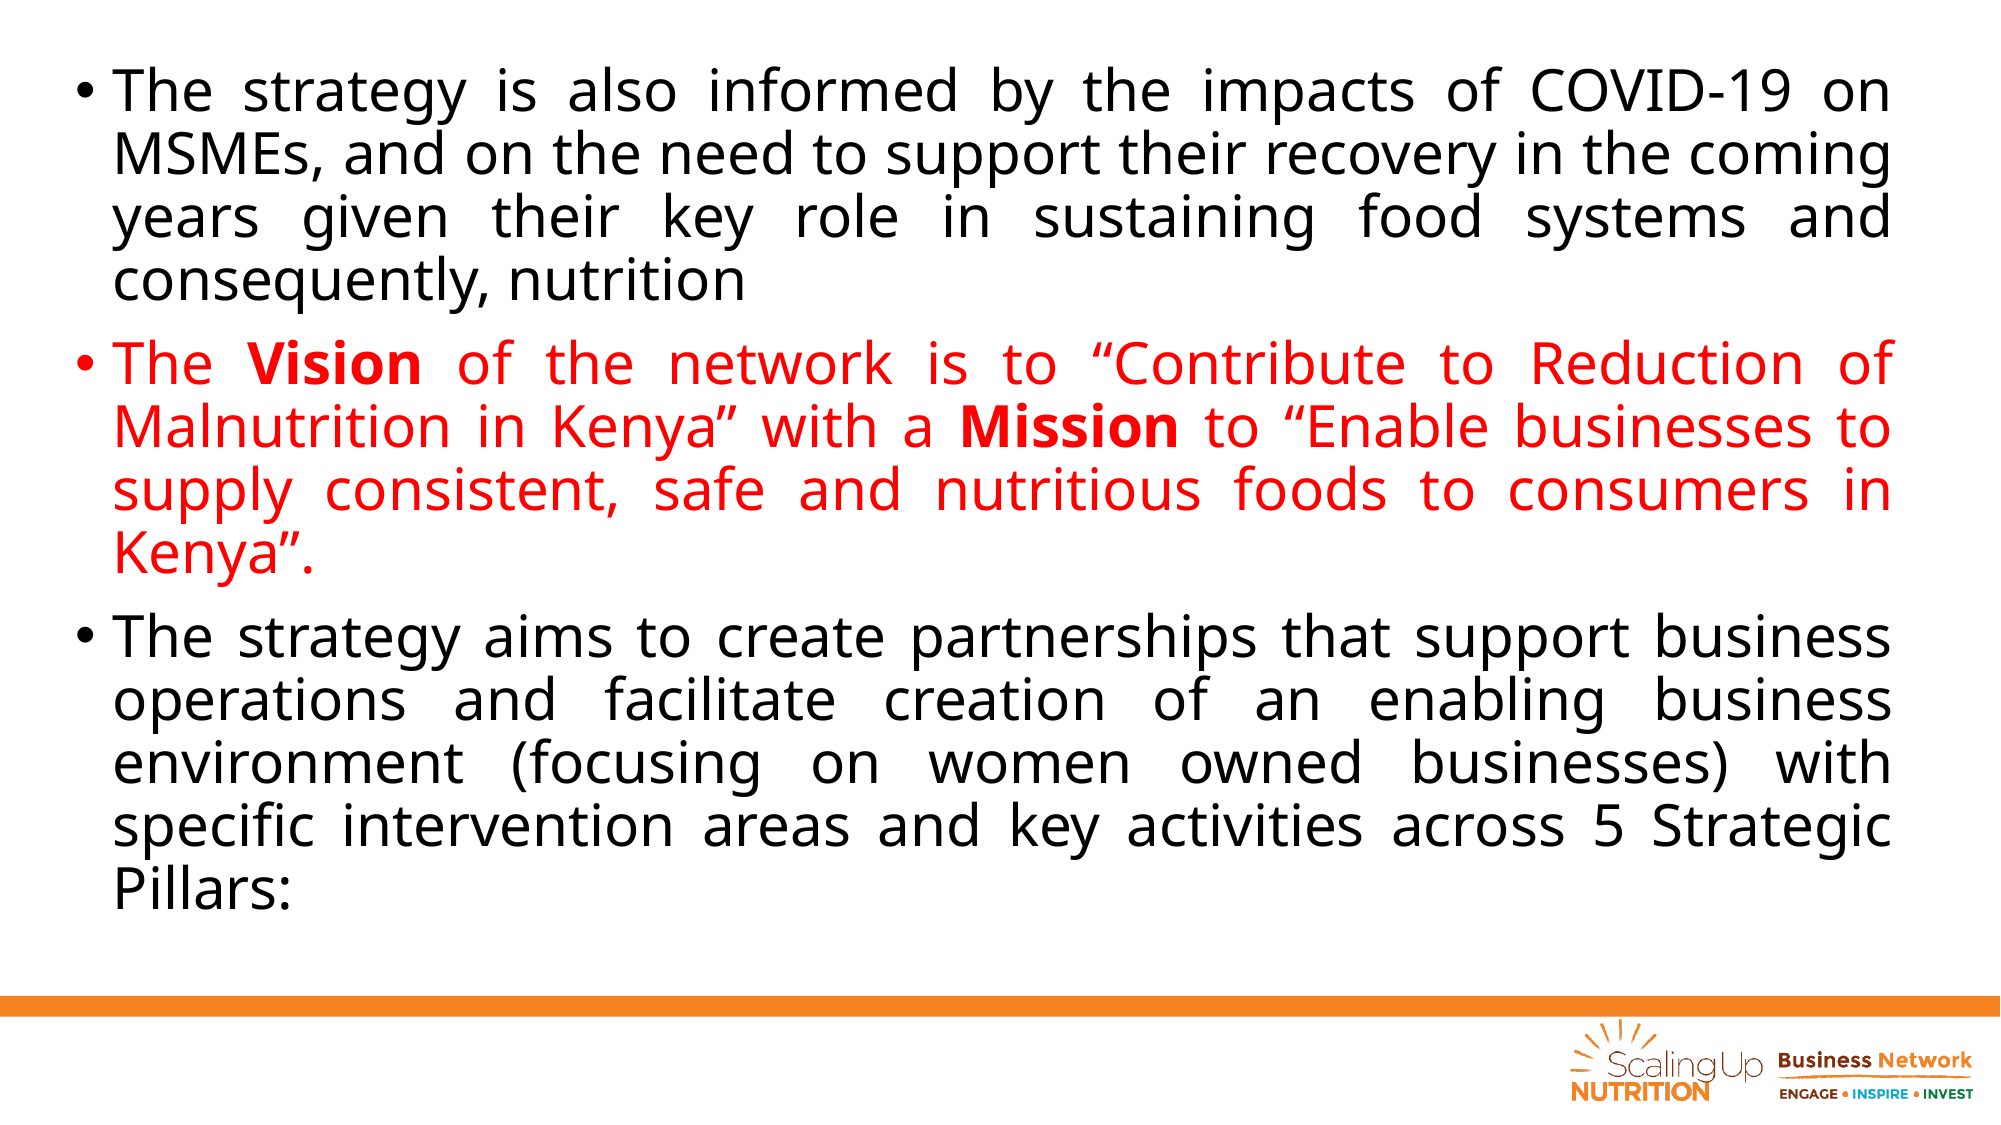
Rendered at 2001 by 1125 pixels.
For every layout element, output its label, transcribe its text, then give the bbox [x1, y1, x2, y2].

text_box [0, 995, 2000, 1017]
picture [1570, 1019, 1973, 1101]
list The strategy is also informed by the impacts of COVID-19 on MSMEs, and on the need to support their recovery in the coming years given their key role in sustaining food systems and consequently, nutrition The Vision of the network is to “Contribute to Reduction of Malnutrition in Kenya” with a Mission to “Enable businesses to supply consistent, safe and nutritious foods to consumers in Kenya”. The strategy aims to create partnerships that support business operations and facilitate creation of an enabling business environment (focusing on women owned businesses) with specific intervention areas and key activities across 5 Strategic Pillars: [60, 54, 1909, 1014]
